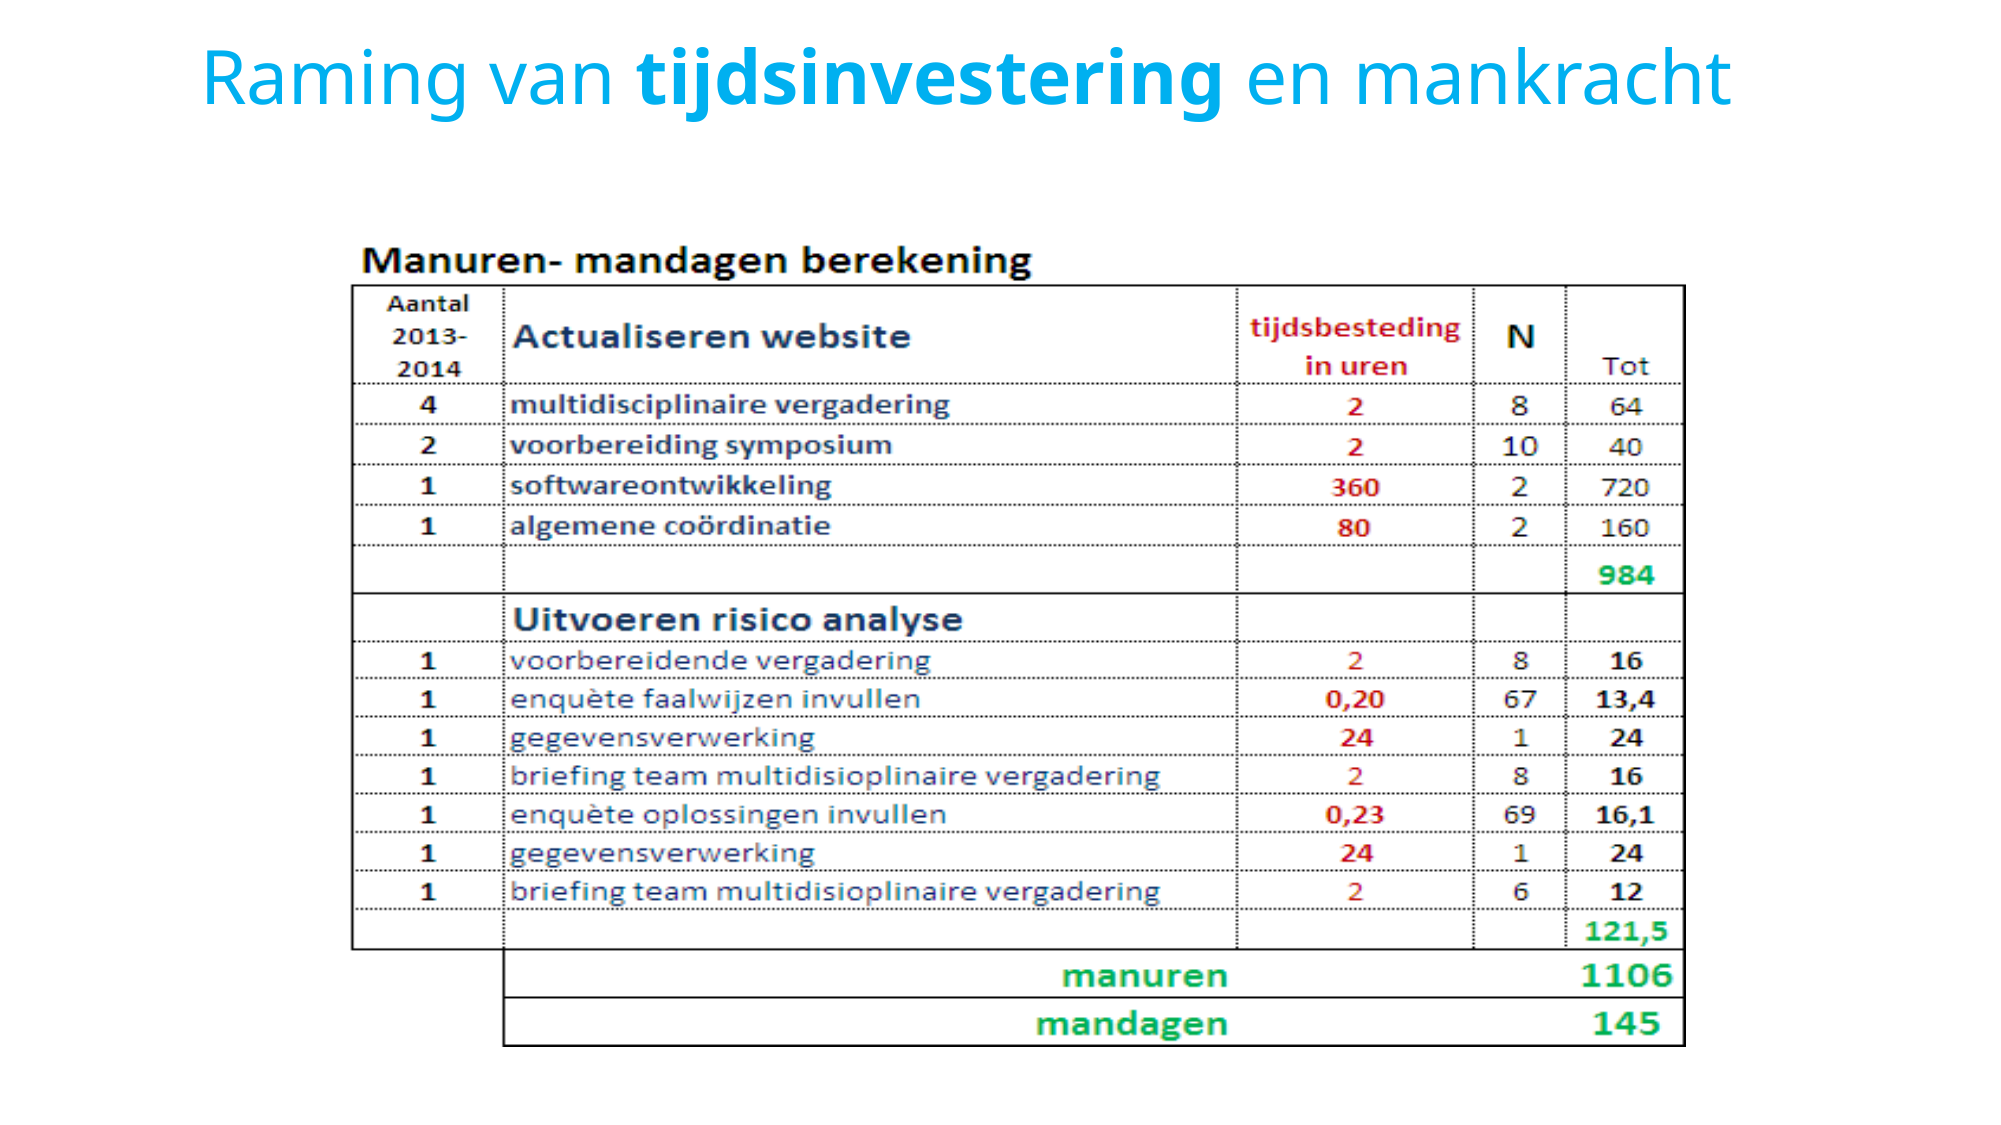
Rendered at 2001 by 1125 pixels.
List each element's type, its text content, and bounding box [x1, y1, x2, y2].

title Raming van tijdsinvestering en mankracht [184, 23, 1816, 138]
picture [314, 231, 1686, 1047]
